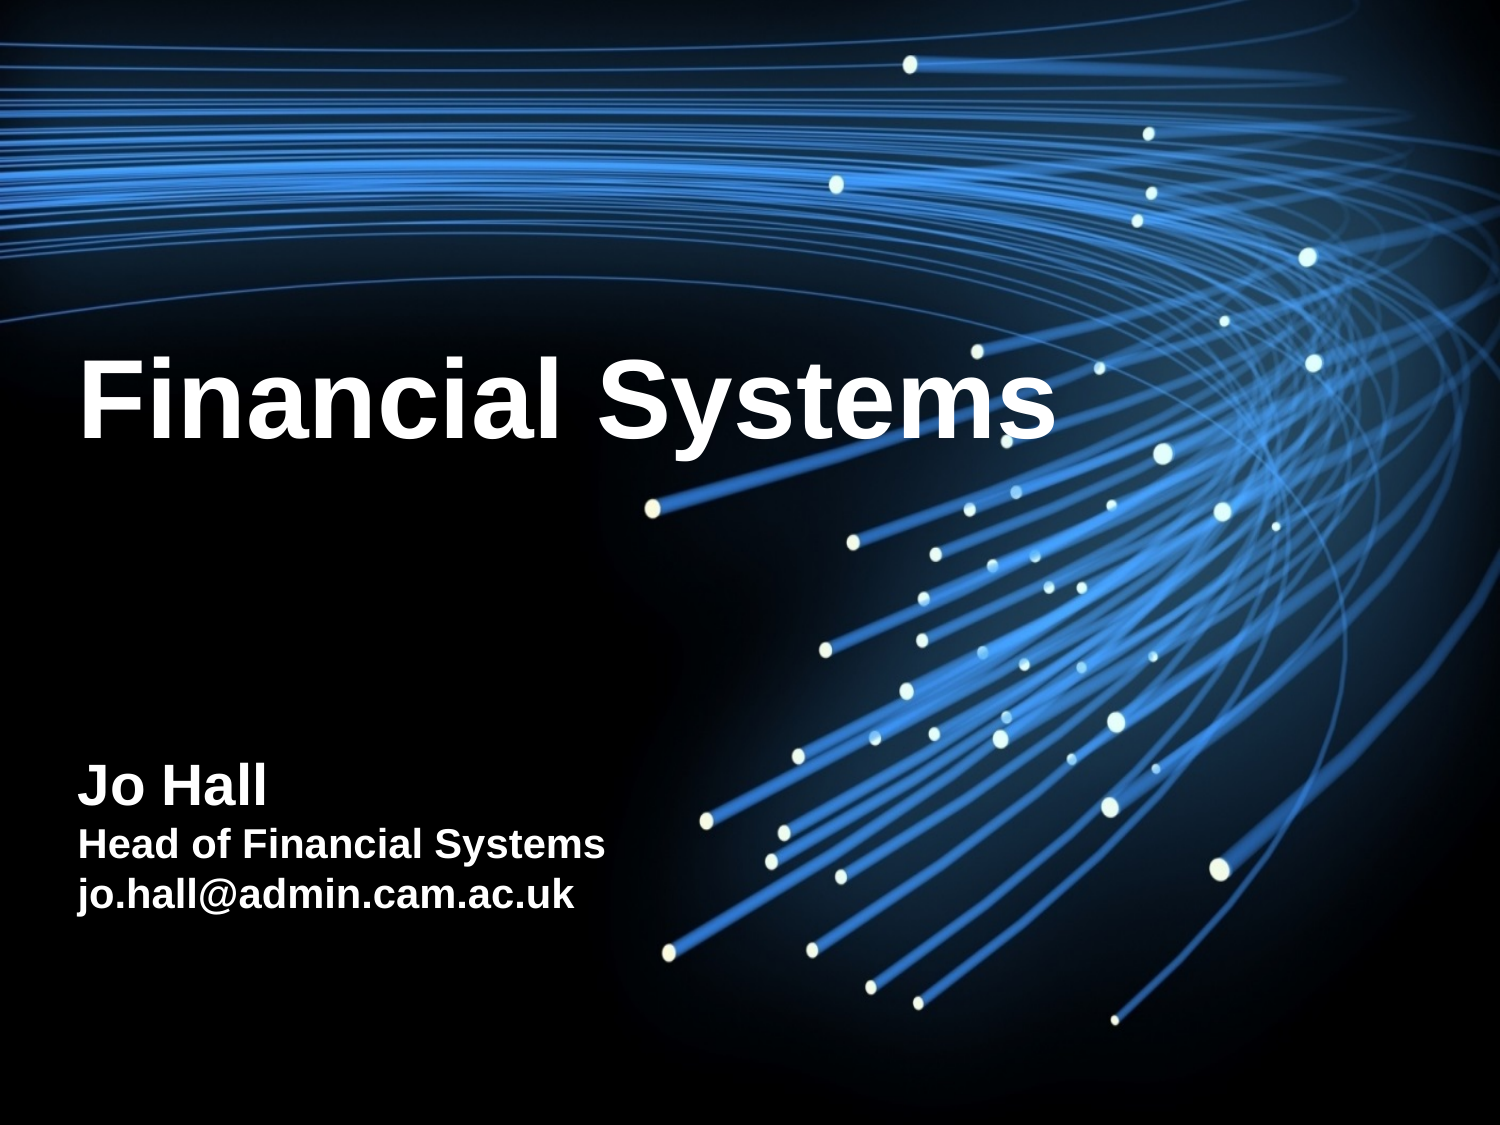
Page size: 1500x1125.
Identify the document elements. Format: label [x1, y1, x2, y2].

list [0, 0, 1500, 1125]
